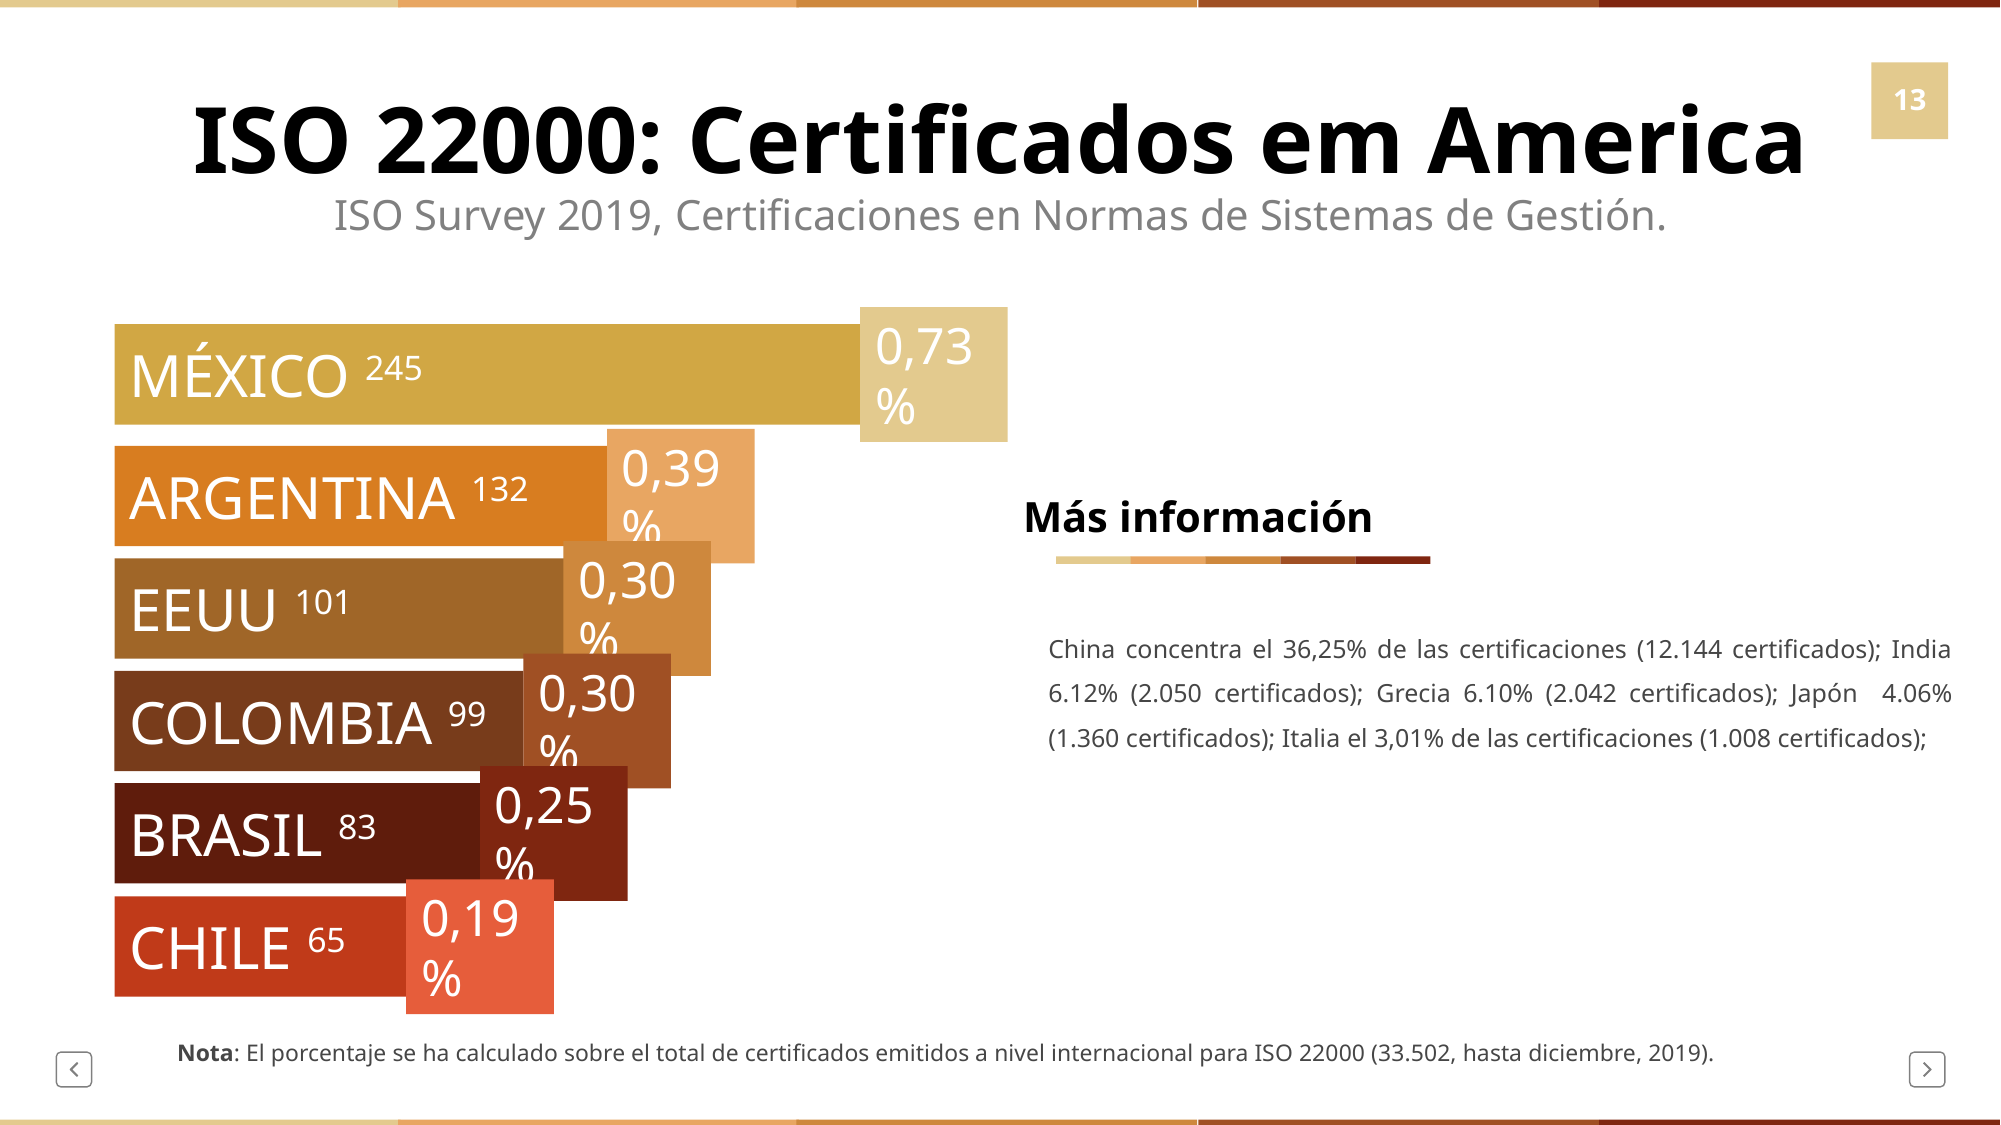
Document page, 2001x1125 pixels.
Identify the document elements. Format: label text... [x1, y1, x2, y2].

text_box EEUU 101 [113, 557, 563, 660]
text_box 0,25% [480, 766, 628, 901]
text_box 0,39% [607, 428, 755, 564]
text_box BRASIL 83 [113, 782, 480, 884]
text_box Nota: El porcentaje se ha calculado sobre el total de certificados emitidos a nivel internacional para ISO 22000 (33.502, hasta diciembre, 2019). [0, 1017, 1910, 1074]
text_box 0,30% [523, 653, 671, 789]
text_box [1056, 556, 1431, 564]
title ISO 22000: Certificados em America [138, 68, 1864, 186]
text_box CHILE 65 [113, 895, 406, 998]
slide_number 13 [1868, 70, 1952, 131]
text_box China concentra el 36,25% de las certificaciones (12.144 certificados); India 6.12% (2.050 certificados); Grecia 6.10% (2.042 certificados); Japón 4.06% (1.360 certificados); Italia el 3,01% de las certificaciones (1.008 certificados); [1033, 610, 1968, 761]
text_box 0,73% [860, 307, 1008, 442]
text_box 0,30% [563, 541, 711, 676]
text_box ARGENTINA 132 [113, 445, 607, 547]
text_box Más información [1008, 483, 1390, 549]
list ISO Survey 2019, Certificaciones en Normas de Sistemas de Gestión. [138, 186, 1864, 247]
text_box 0,19% [406, 879, 554, 1015]
text_box MÉXICO 245 [113, 323, 860, 426]
text_box COLOMBIA 99 [113, 670, 523, 772]
